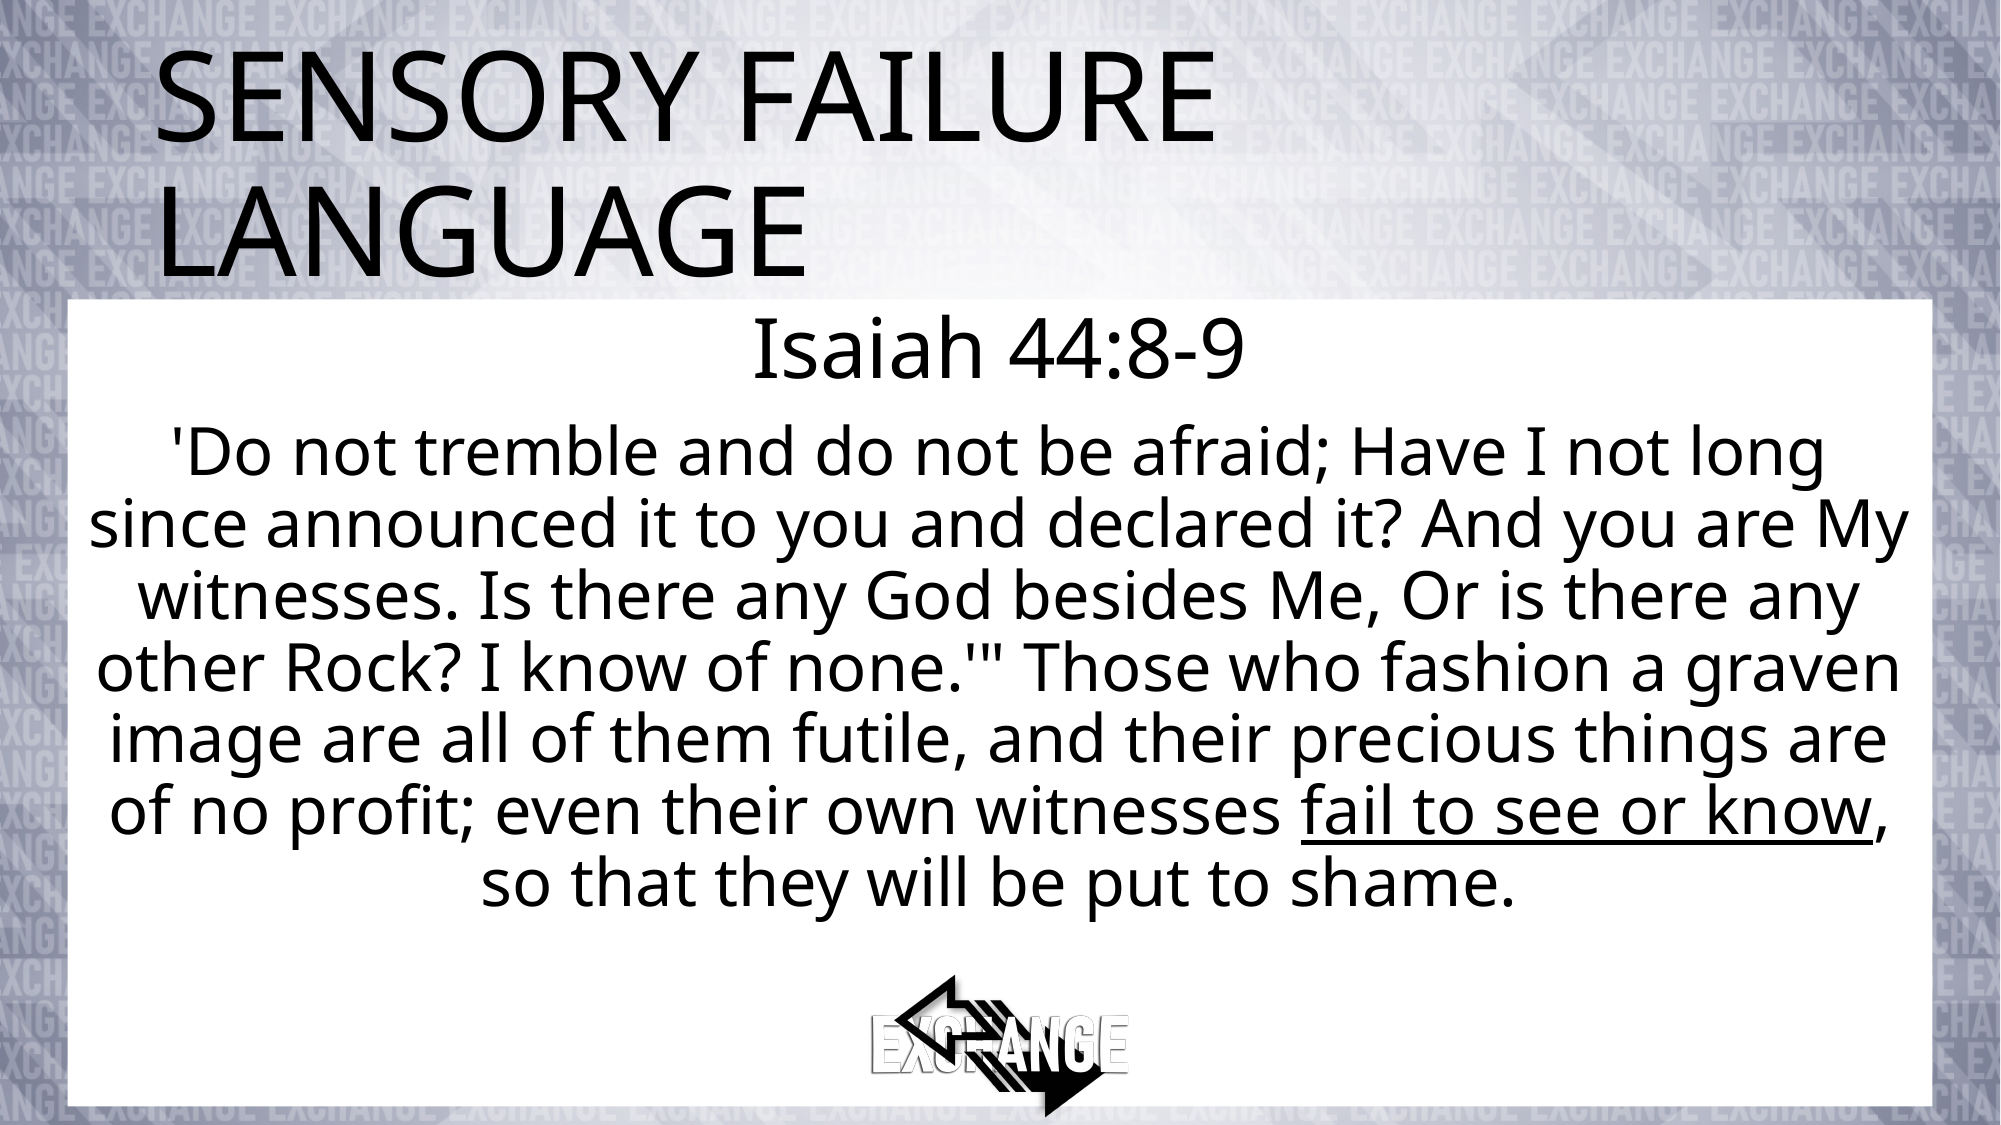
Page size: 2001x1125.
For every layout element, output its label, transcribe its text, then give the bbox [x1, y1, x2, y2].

picture [0, 0, 2001, 1125]
title SENSORY FAILURE LANGUAGE [137, 59, 1863, 278]
list Isaiah 44:8-9 'Do not tremble and do not be afraid; Have I not long since announced it to you and declared it? And you are My witnesses. Is there any God besides Me, Or is there any other Rock? I know of none.'" Those who fashion a graven image are all of them futile, and their precious things are of no profit; even their own witnesses fail to see or know, so that they will be put to shame. [67, 299, 1933, 1107]
